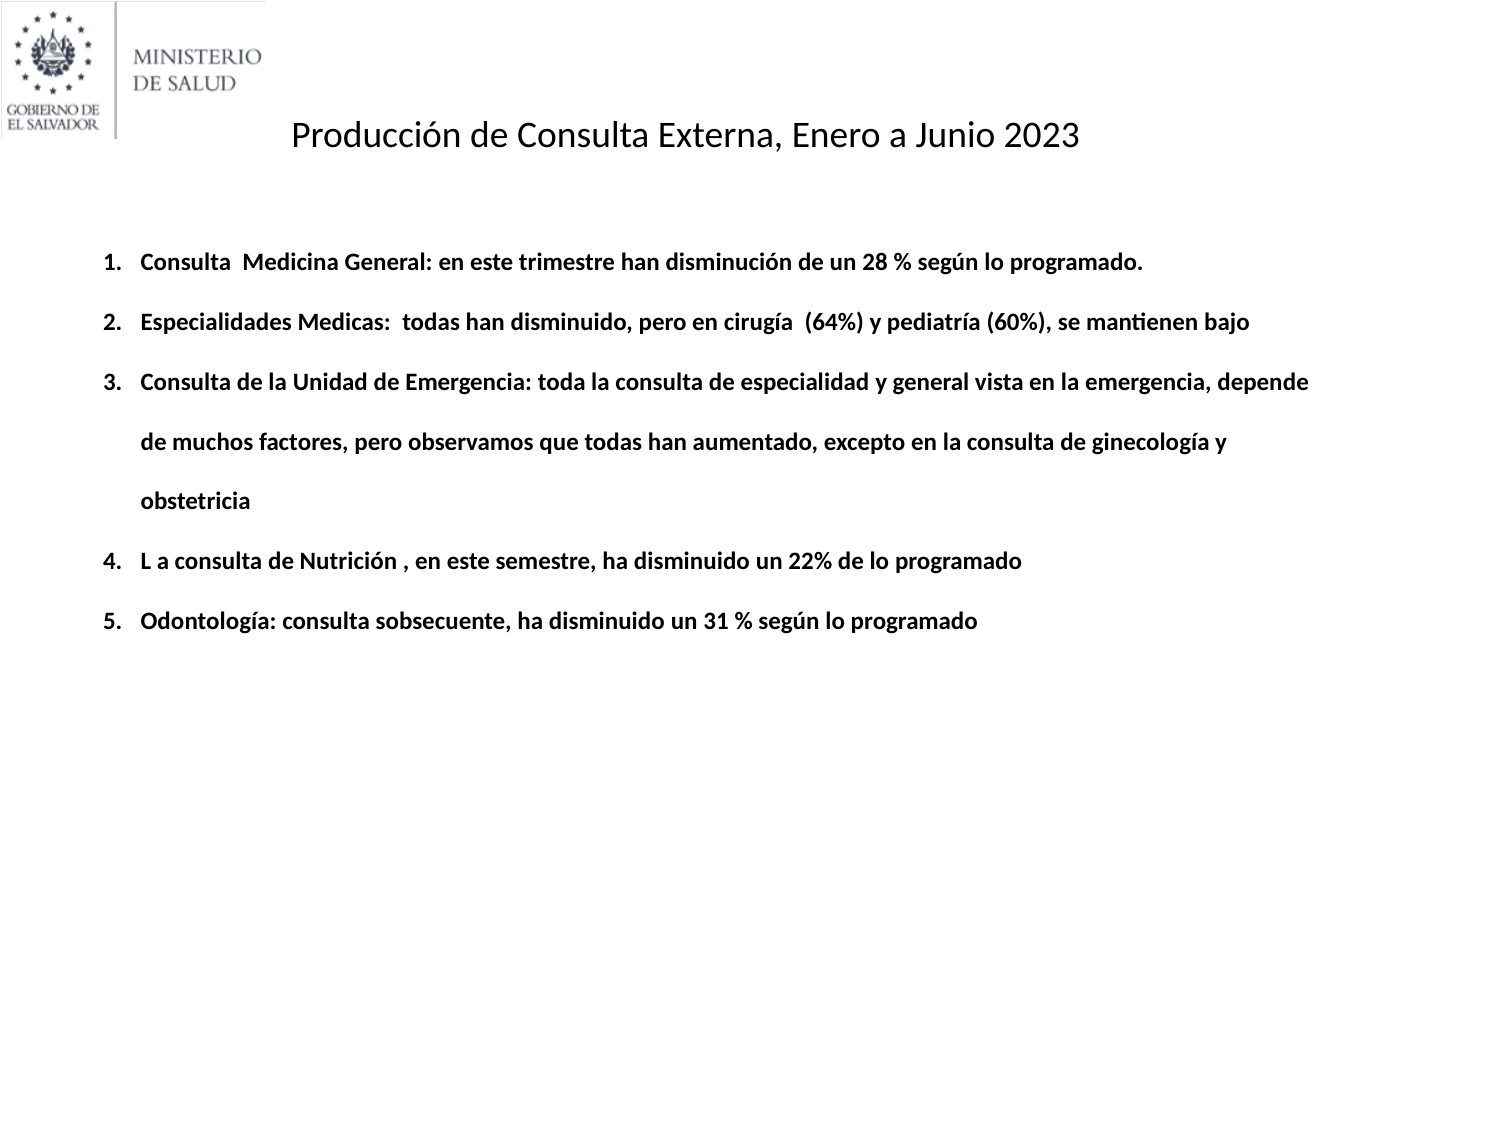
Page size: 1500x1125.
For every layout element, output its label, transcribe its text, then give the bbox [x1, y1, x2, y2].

text_box Producción de Consulta Externa, Enero a Junio 2023 [276, 102, 1436, 163]
picture [0, 0, 266, 139]
text_box Consulta Medicina General: en este trimestre han disminución de un 28 % según lo programado. Especialidades Medicas: todas han disminuido, pero en cirugía (64%) y pediatría (60%), se mantienen bajo Consulta de la Unidad de Emergencia: toda la consulta de especialidad y general vista en la emergencia, depende de muchos factores, pero observamos que todas han aumentado, excepto en la consulta de ginecología y obstetricia L a consulta de Nutrición , en este semestre, ha disminuido un 22% de lo programado Odontología: consulta sobsecuente, ha disminuido un 31 % según lo programado [88, 208, 1329, 762]
